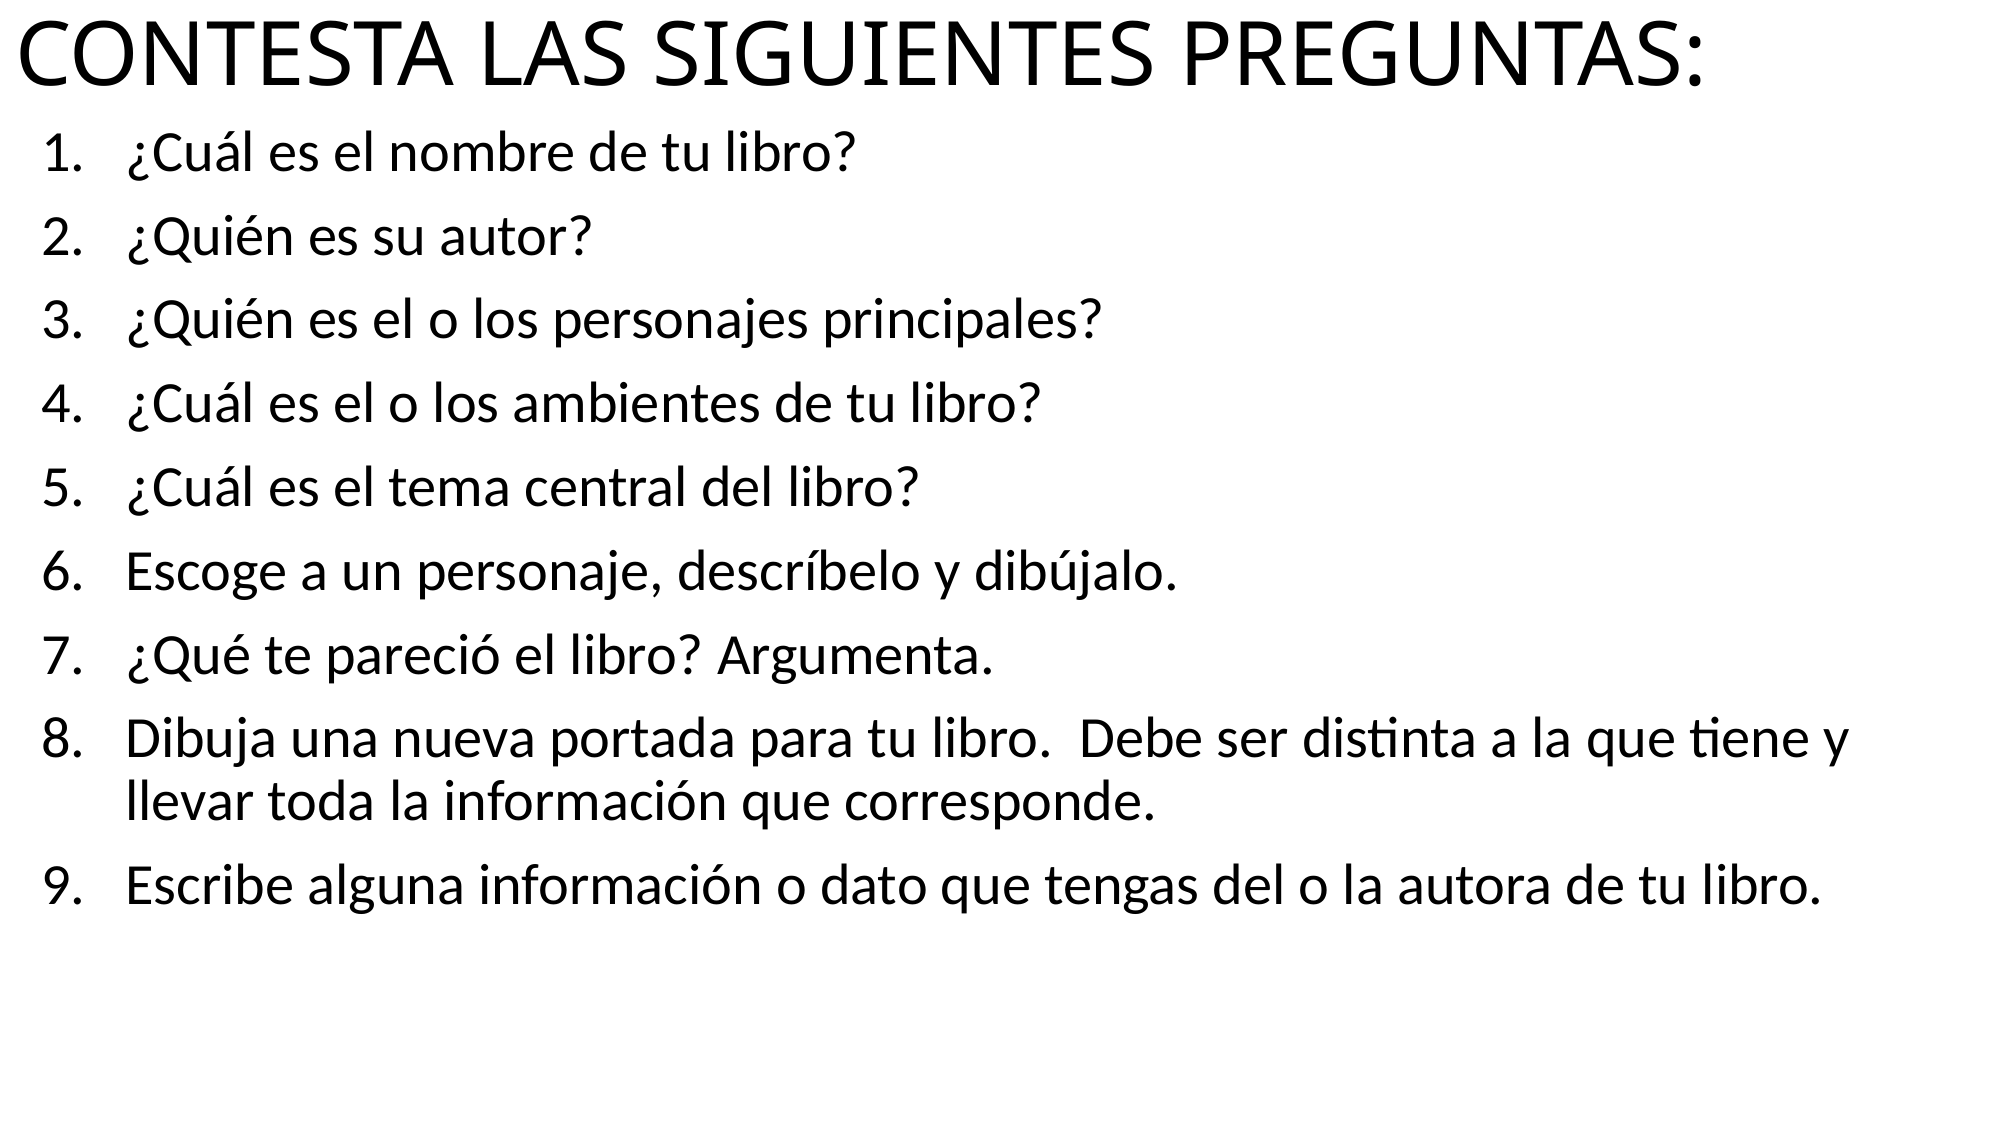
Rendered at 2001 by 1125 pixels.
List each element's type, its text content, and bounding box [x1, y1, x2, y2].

list ¿Cuál es el nombre de tu libro? ¿Quién es su autor? ¿Quién es el o los personajes principales? ¿Cuál es el o los ambientes de tu libro? ¿Cuál es el tema central del libro? Escoge a un personaje, descríbelo y dibújalo. ¿Qué te pareció el libro? Argumenta. Dibuja una nueva portada para tu libro. Debe ser distinta a la que tiene y llevar toda la información que corresponde. Escribe alguna información o dato que tengas del o la autora de tu libro. [26, 113, 1886, 953]
title CONTESTA LAS SIGUIENTES PREGUNTAS: [0, 0, 1725, 114]
